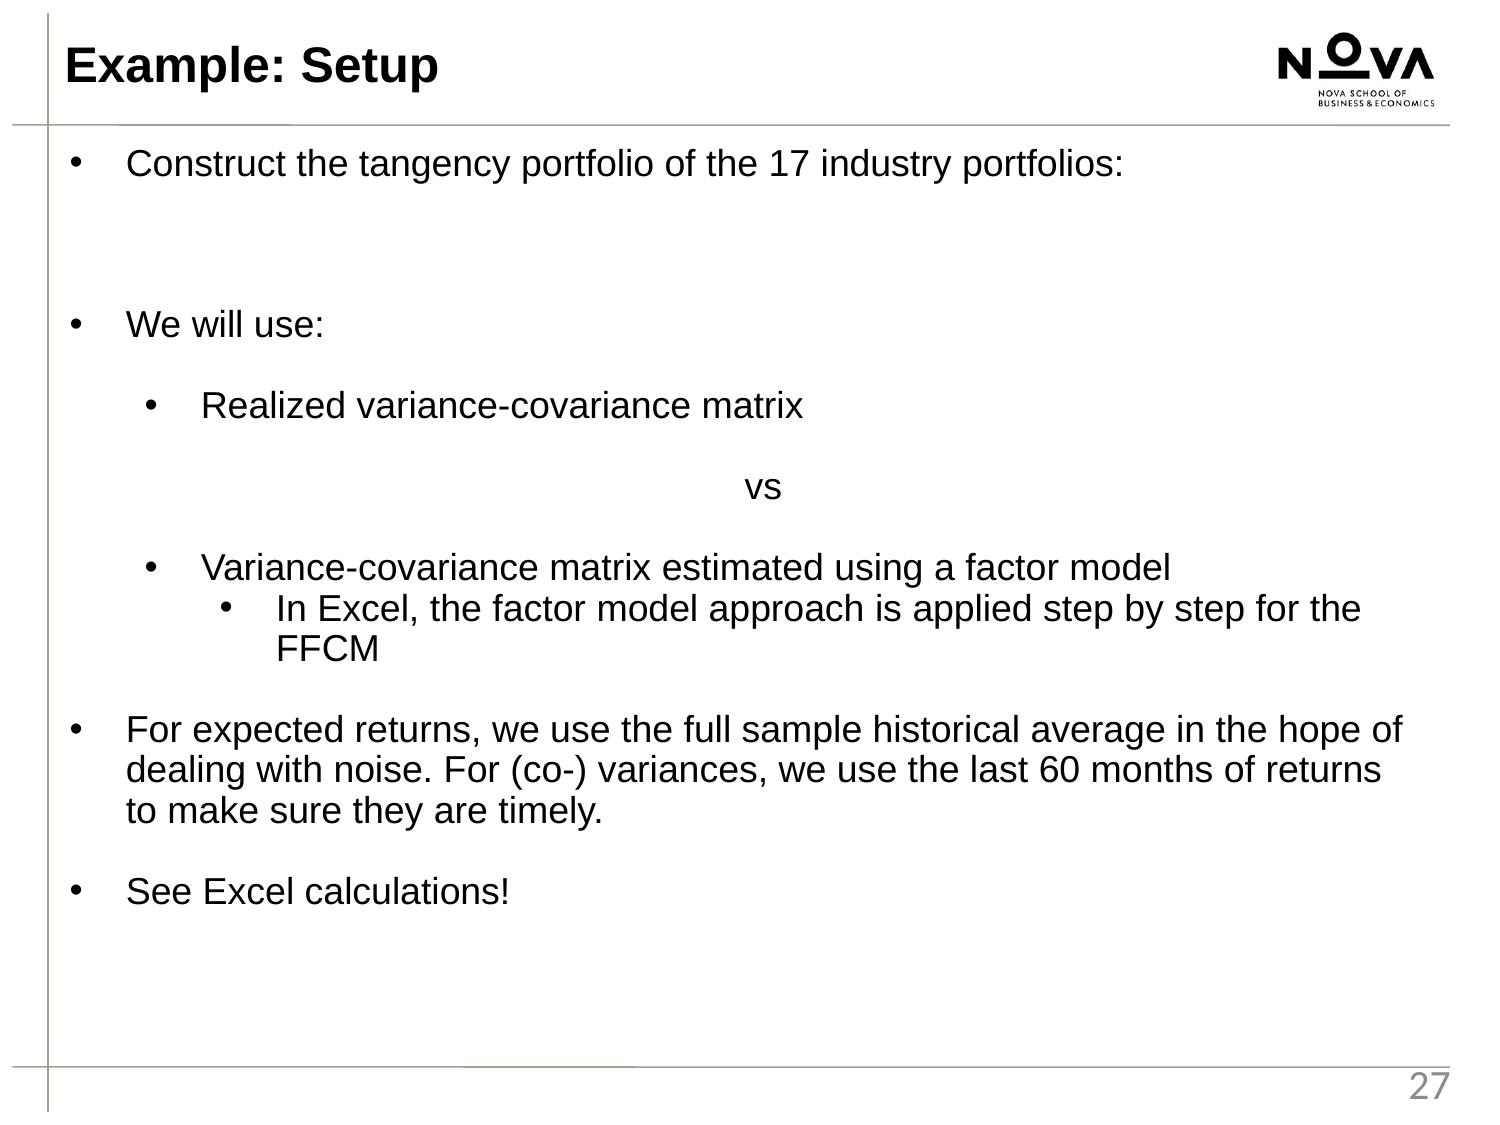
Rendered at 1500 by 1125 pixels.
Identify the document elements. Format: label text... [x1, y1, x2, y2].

picture [1246, 26, 1466, 112]
text_box Example: Setup [49, 24, 1269, 100]
slide_number 27 [1115, 1062, 1466, 1103]
